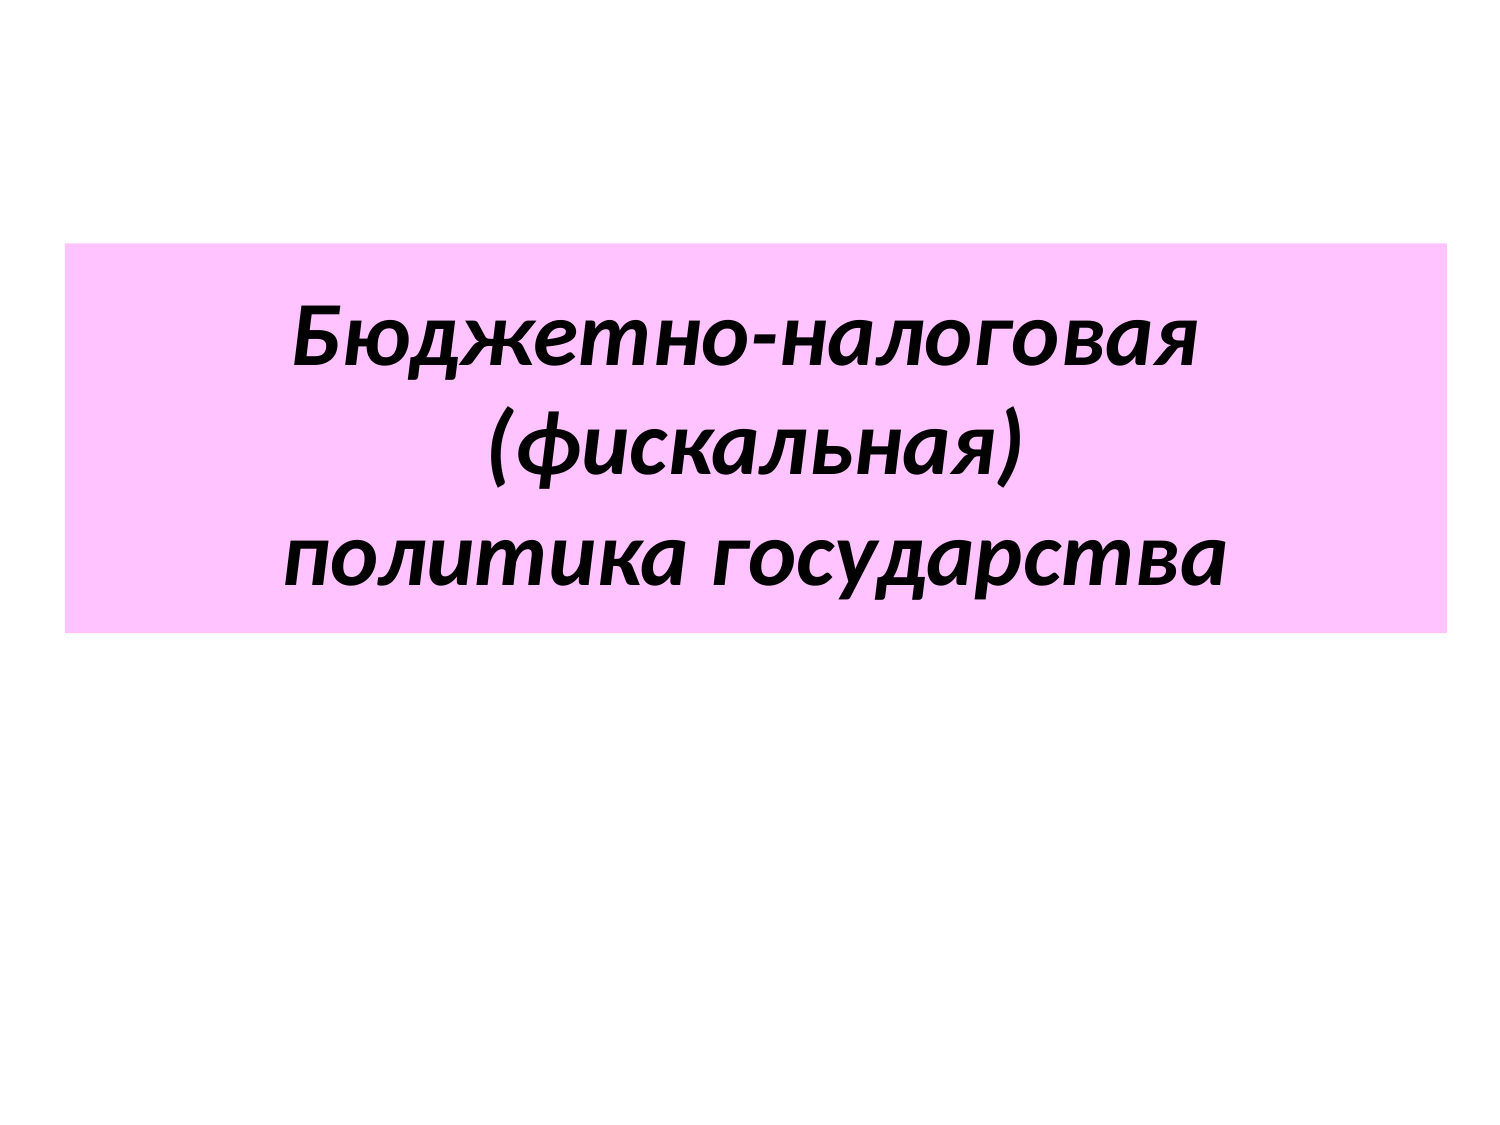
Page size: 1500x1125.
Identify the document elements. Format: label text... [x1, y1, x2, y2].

title Бюджетно-налоговая (фискальная) политика государства [64, 243, 1447, 634]
